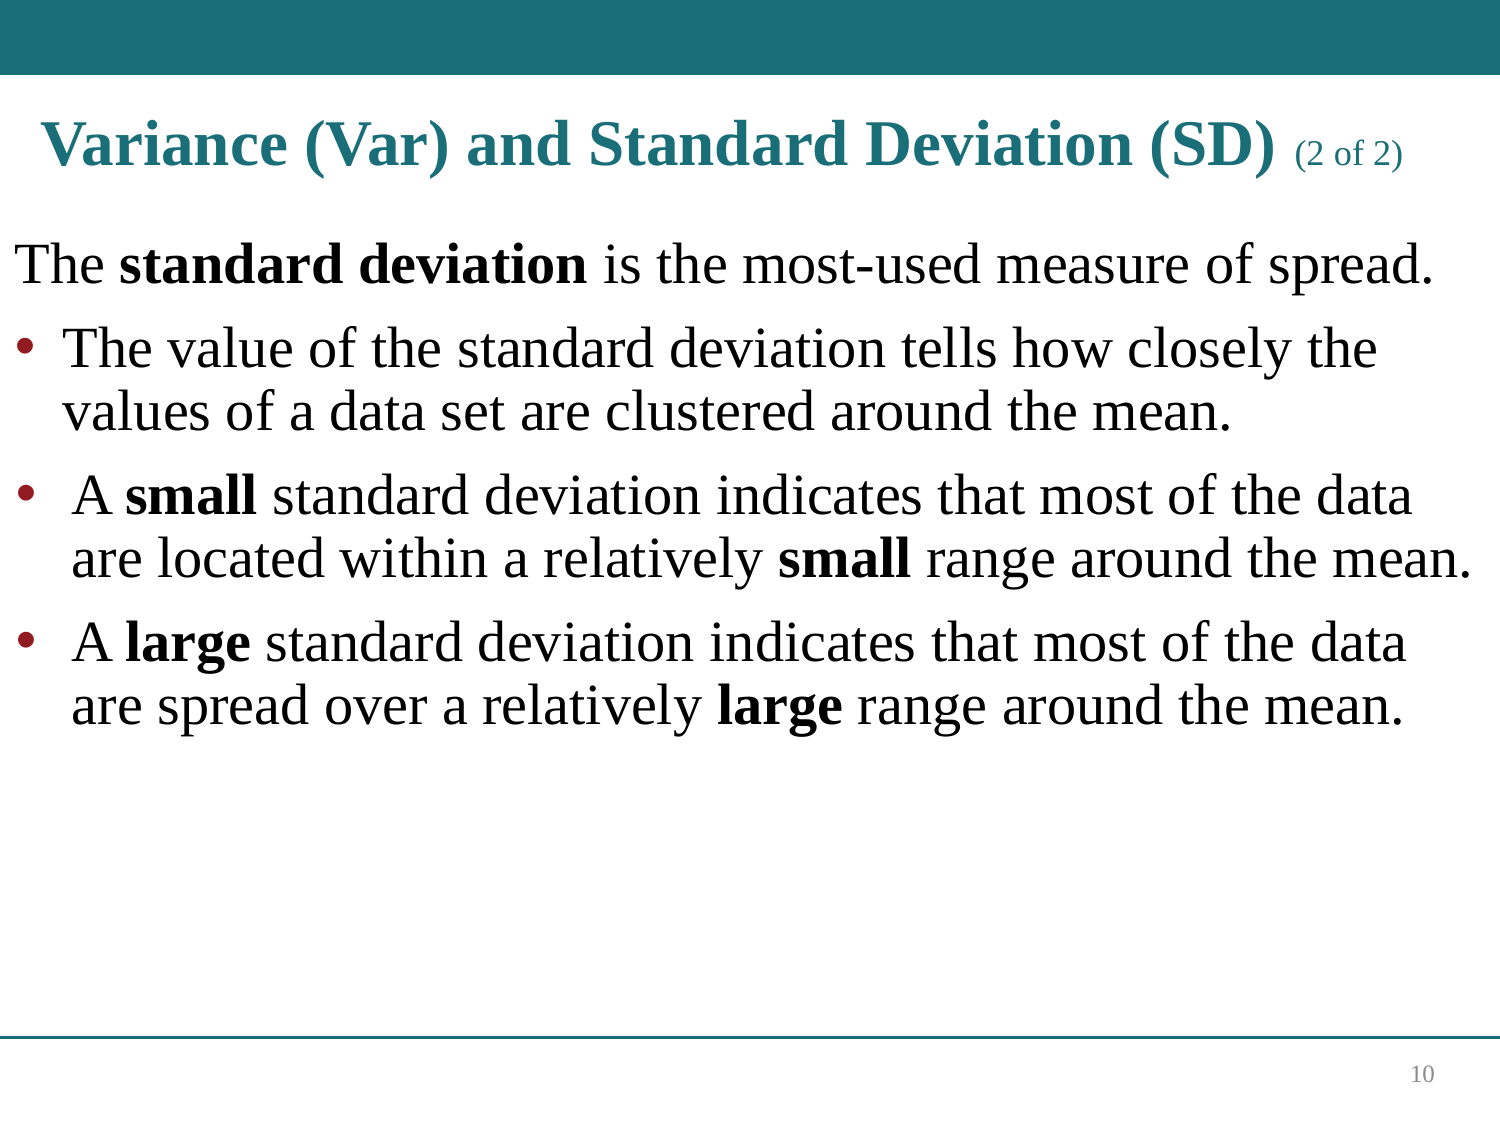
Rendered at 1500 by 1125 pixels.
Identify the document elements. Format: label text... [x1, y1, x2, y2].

list The standard deviation is the most-used measure of spread. The value of the standard deviation tells how closely the values of a data set are clustered around the mean. A small standard deviation indicates that most of the data are located within a relatively small range around the mean. A large standard deviation indicates that most of the data are spread over a relatively large range around the mean. [0, 226, 1500, 982]
title Variance (Var) and Standard Deviation (SD) (2 of 2) [25, 101, 1475, 217]
slide_number 10 [1059, 1042, 1450, 1103]
